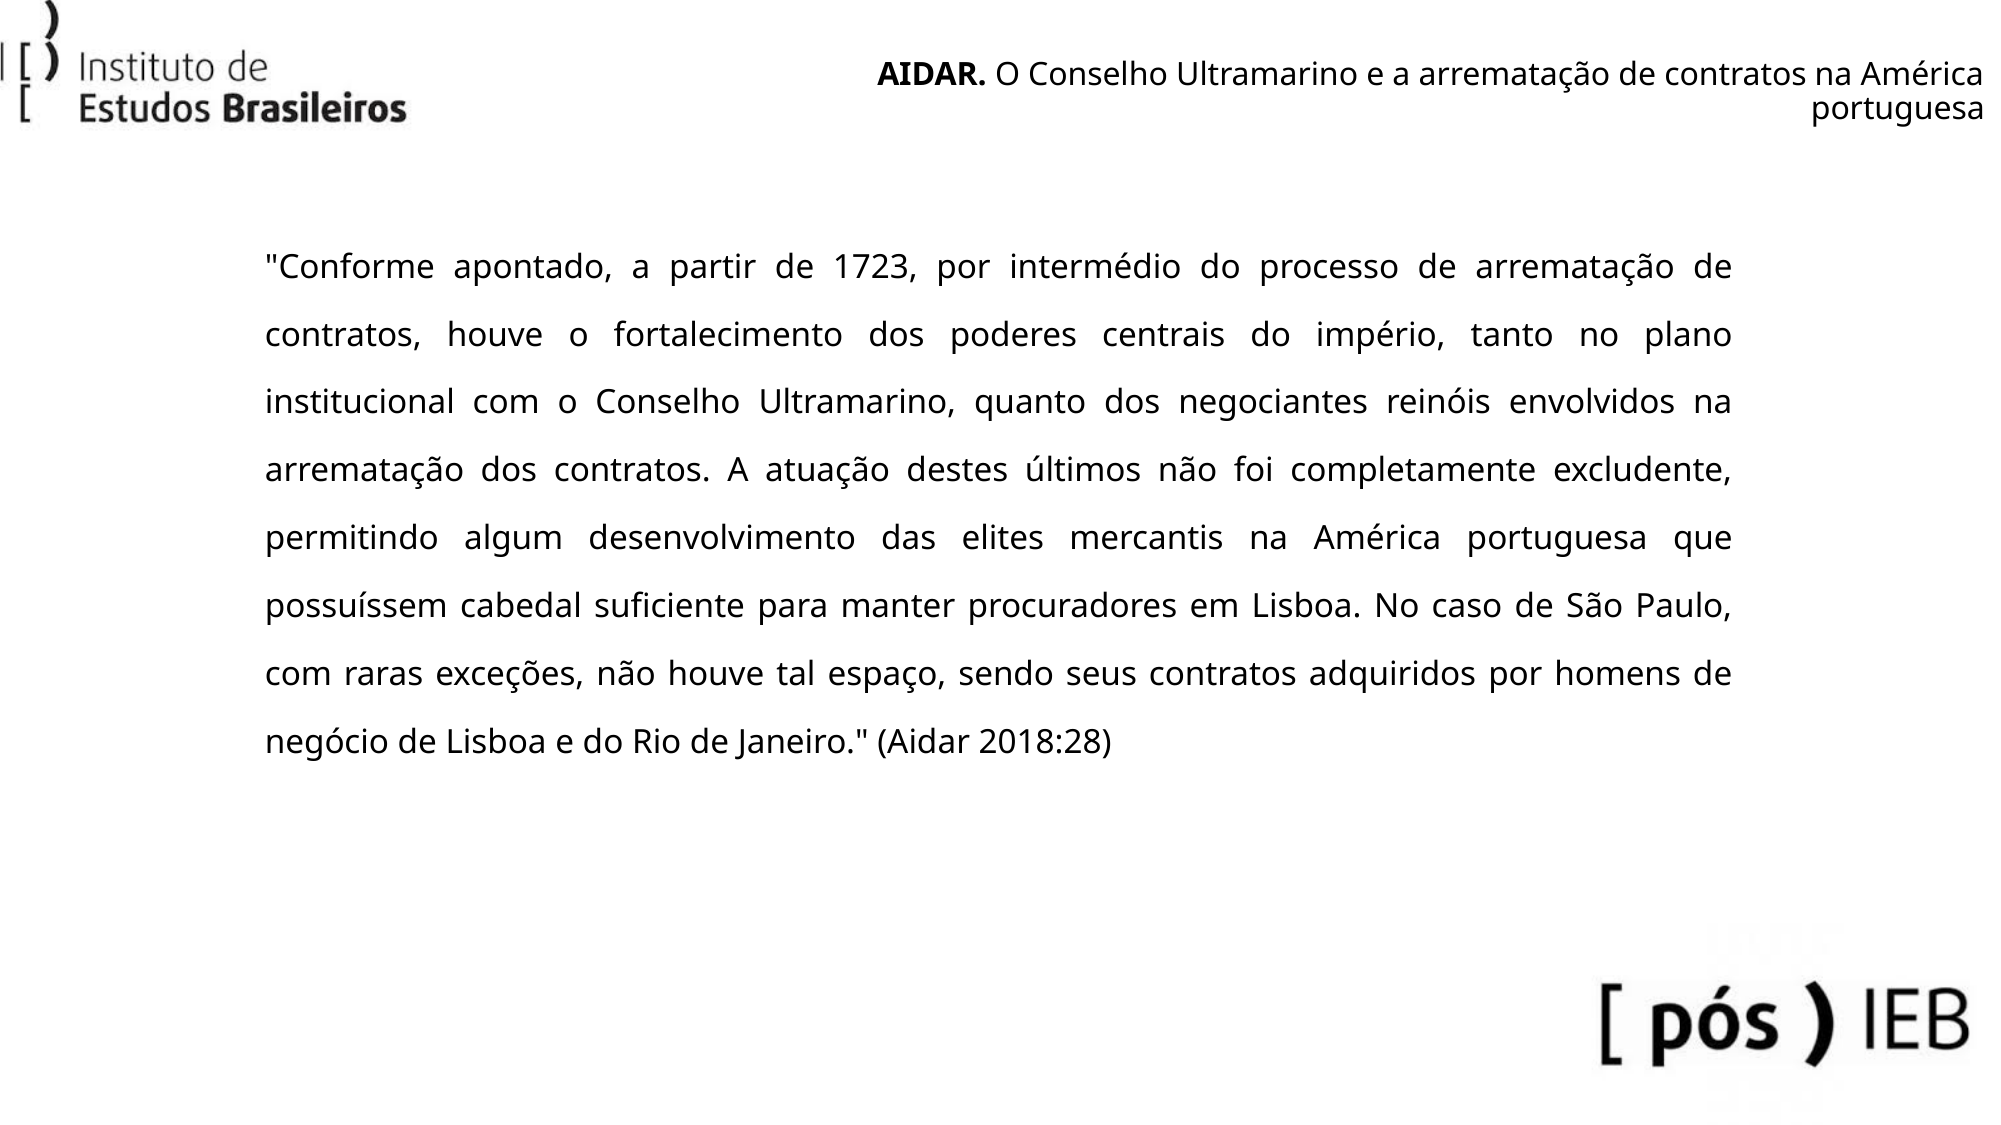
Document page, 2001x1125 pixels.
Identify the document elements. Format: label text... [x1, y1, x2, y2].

subtitle "Conforme apontado, a partir de 1723, por intermédio do processo de arrematação de contratos, houve o fortalecimento dos poderes centrais do império, tanto no plano institucional com o Conselho Ultramarino, quanto dos negociantes reinóis envolvidos na arrematação dos contratos. A atuação destes últimos não foi completamente excludente, permitindo algum desenvolvimento das elites mercantis na América portuguesa que possuíssem cabedal suficiente para manter procuradores em Lisboa. No caso de São Paulo, com raras exceções, não houve tal espaço, sendo seus contratos adquiridos por homens de negócio de Lisboa e do Rio de Janeiro." (Aidar 2018:28) [249, 209, 1750, 916]
picture [1571, 923, 2000, 1125]
picture [0, 0, 429, 185]
title AIDAR. O Conselho Ultramarino e a arrematação de contratos na América portuguesa [786, 49, 2000, 135]
